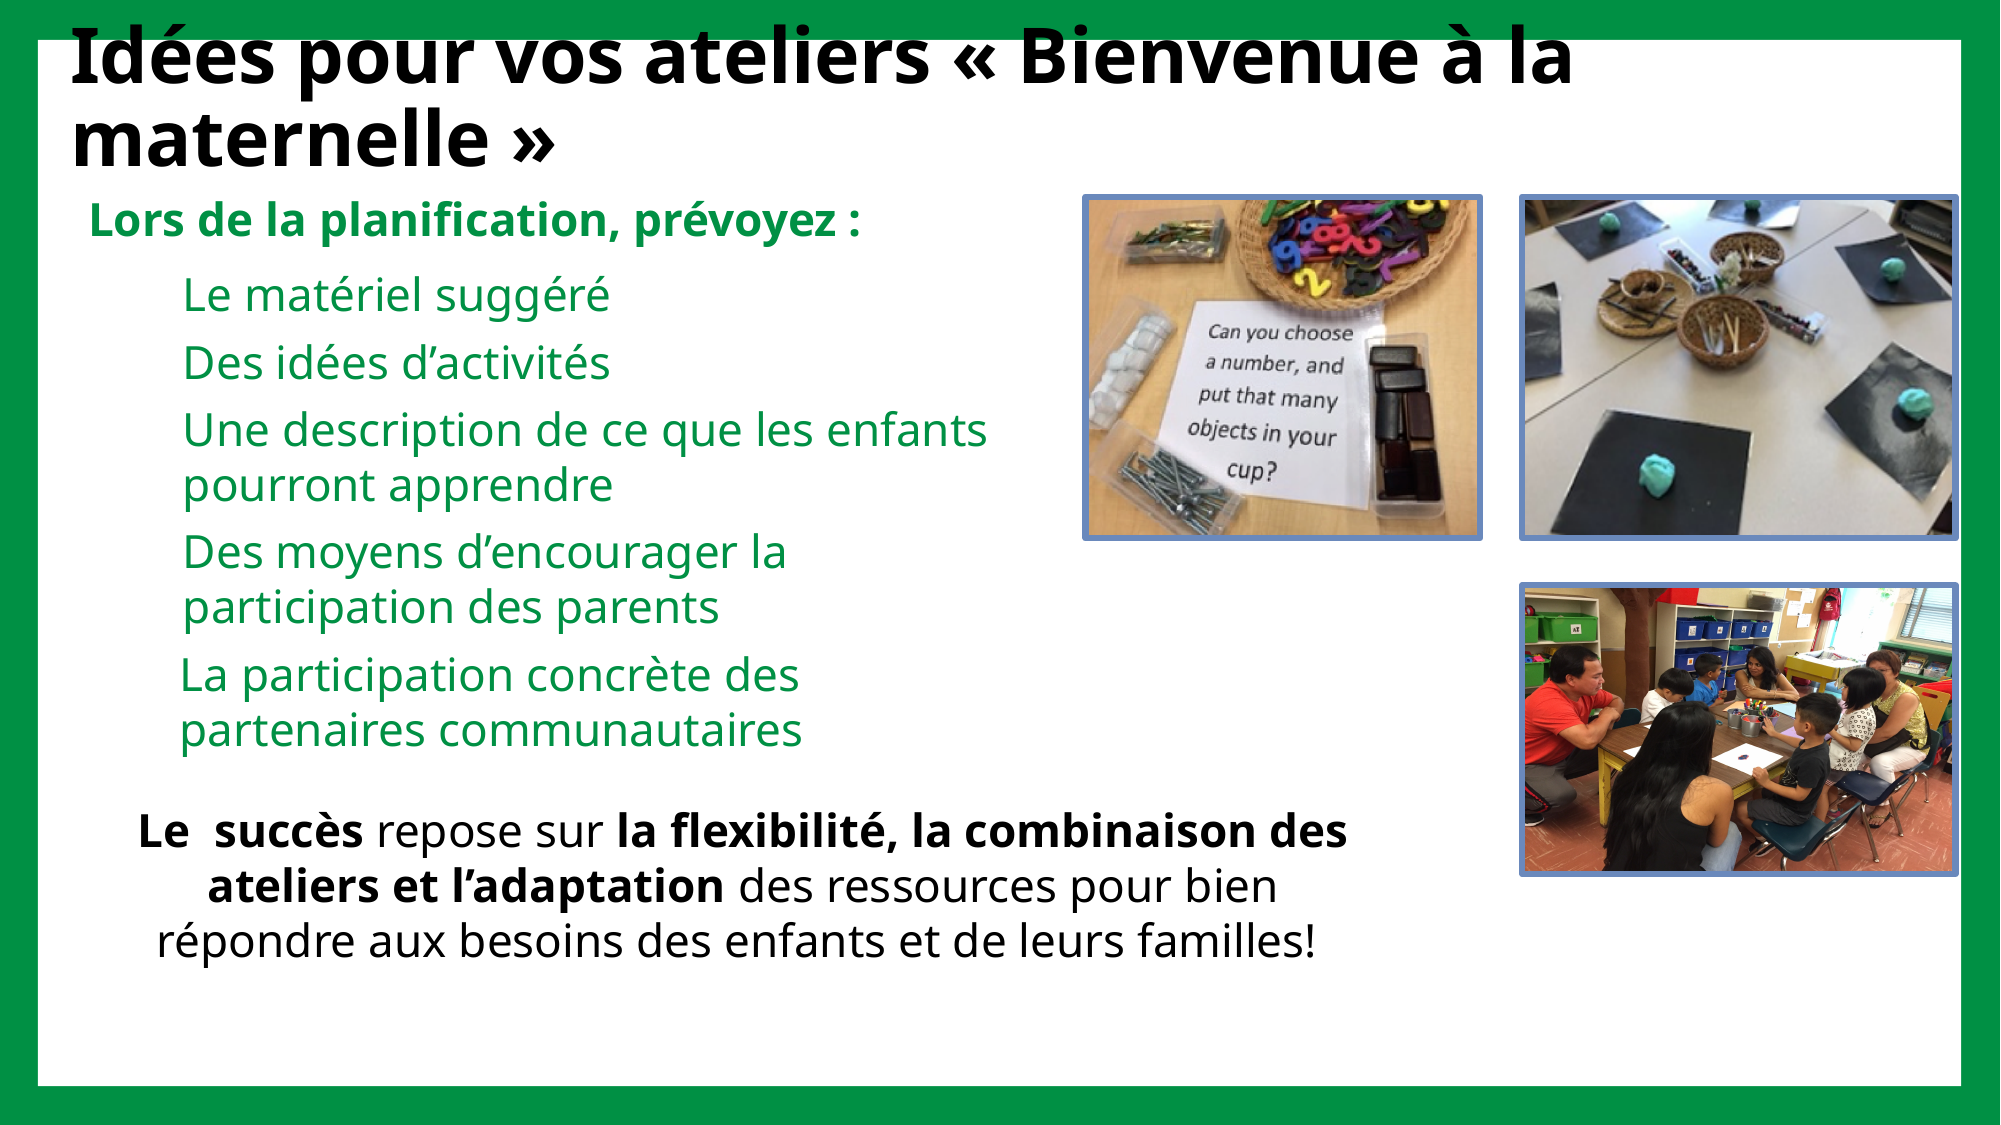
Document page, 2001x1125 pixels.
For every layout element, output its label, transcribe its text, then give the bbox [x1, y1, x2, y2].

picture [1525, 199, 1953, 536]
list Lors de la planification, prévoyez : Le matériel suggéré Des idées d’activités Une description de ce que les enfants pourront apprendre Des moyens d’encourager la participation des parents La participation concrète des partenaires communautaires [73, 200, 1071, 977]
picture [1525, 588, 1953, 872]
list Idées pour vos ateliers « Bienvenue à la maternelle » [55, 0, 2000, 200]
picture [1088, 199, 1478, 536]
text_box Le succès repose sur la flexibilité, la combinaison des ateliers et l’adaptation des ressources pour bien répondre aux besoins des enfants et de leurs familles! [105, 739, 1382, 926]
